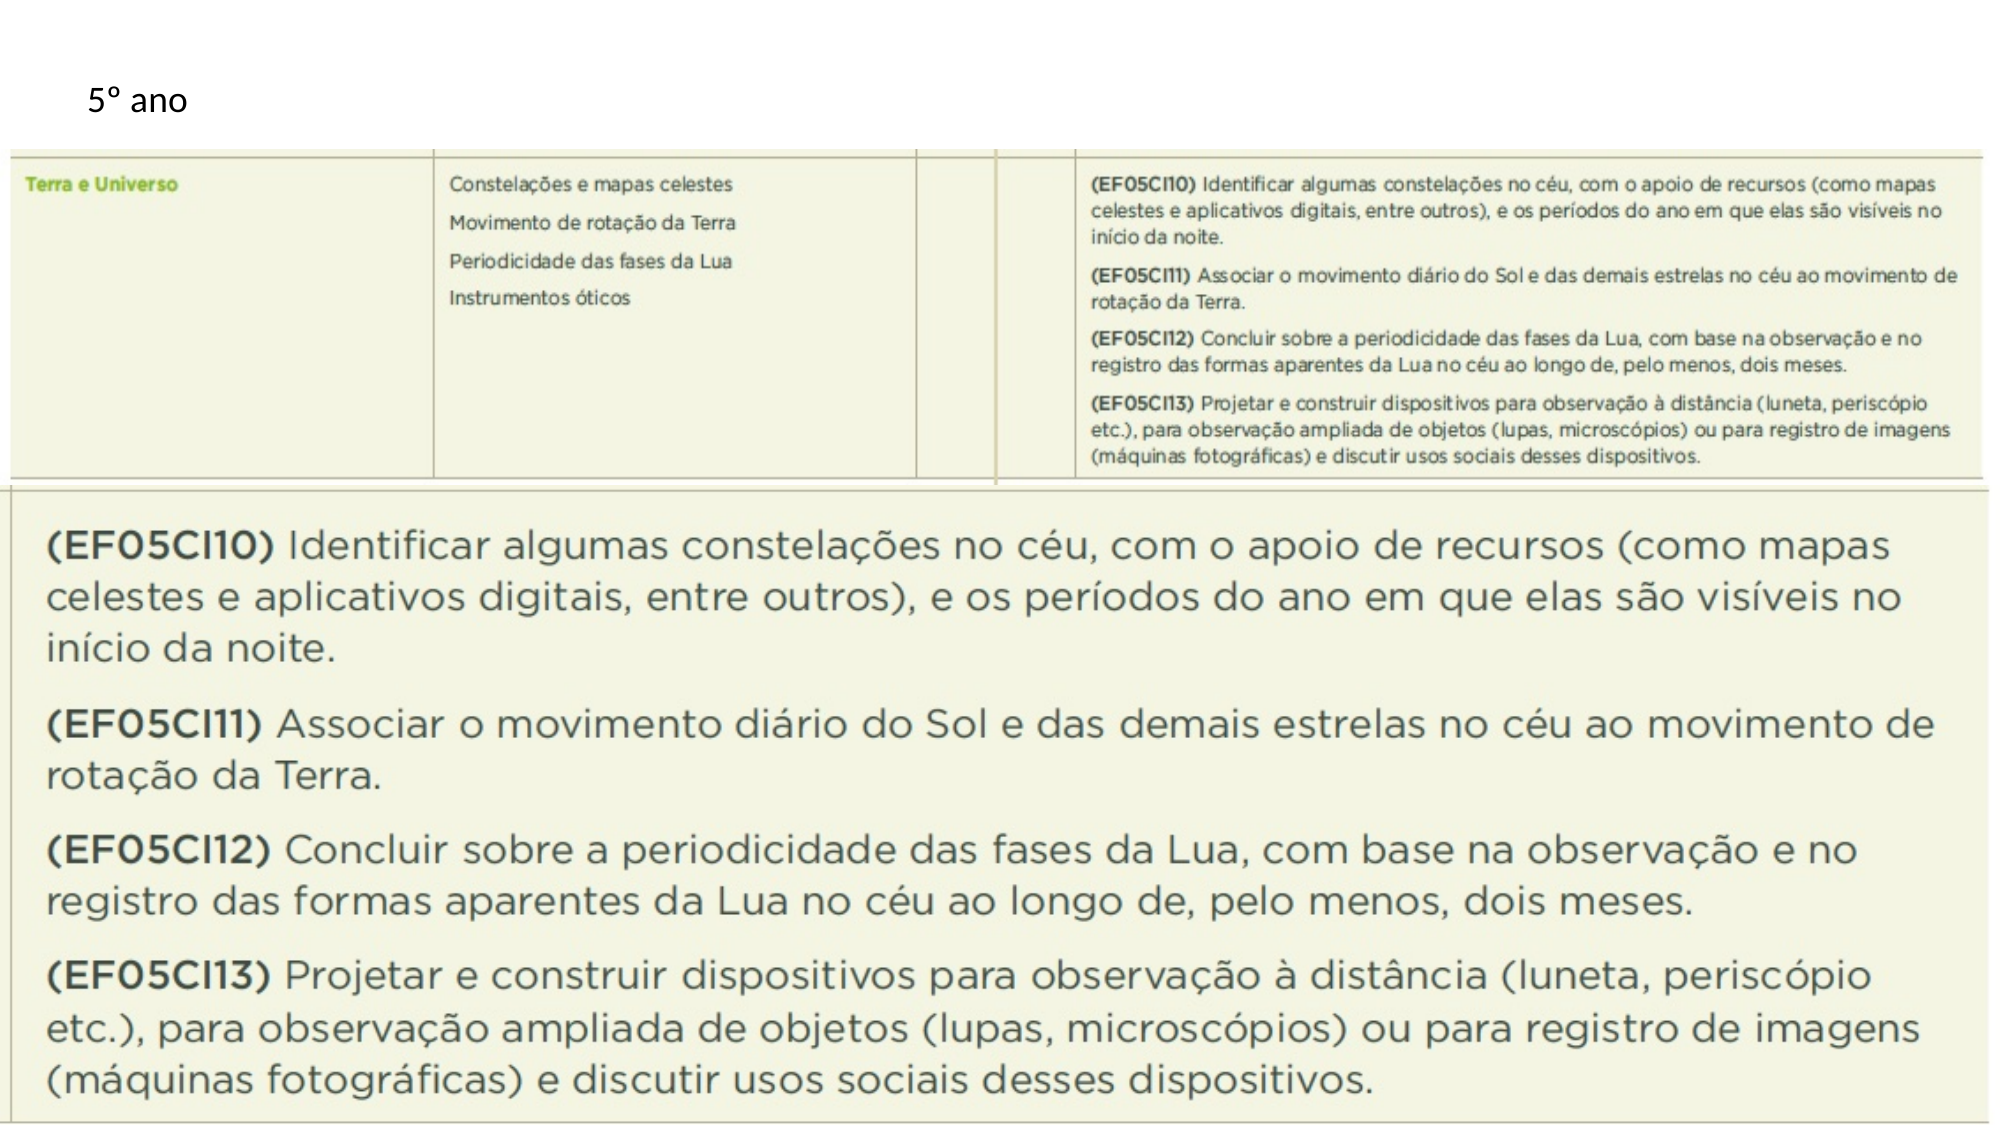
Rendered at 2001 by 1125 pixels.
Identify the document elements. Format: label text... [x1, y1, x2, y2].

text_box 5º ano [72, 67, 825, 127]
picture [0, 149, 2000, 1125]
